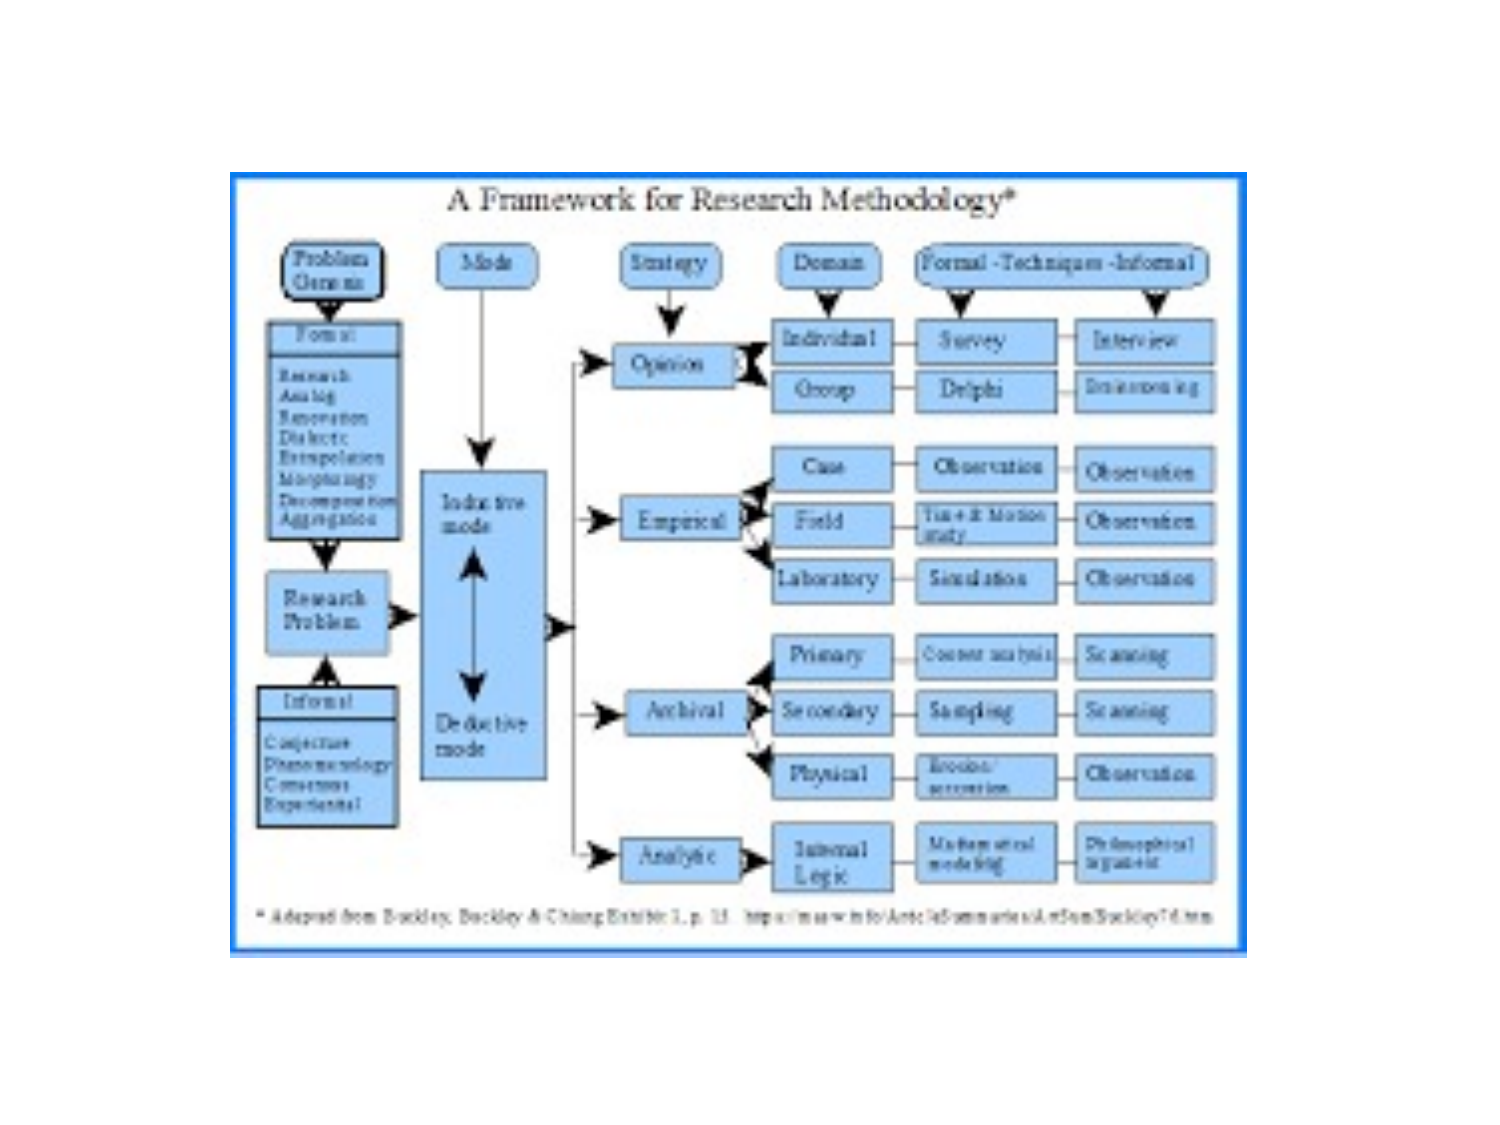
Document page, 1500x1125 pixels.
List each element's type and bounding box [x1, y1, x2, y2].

picture [229, 172, 1247, 958]
